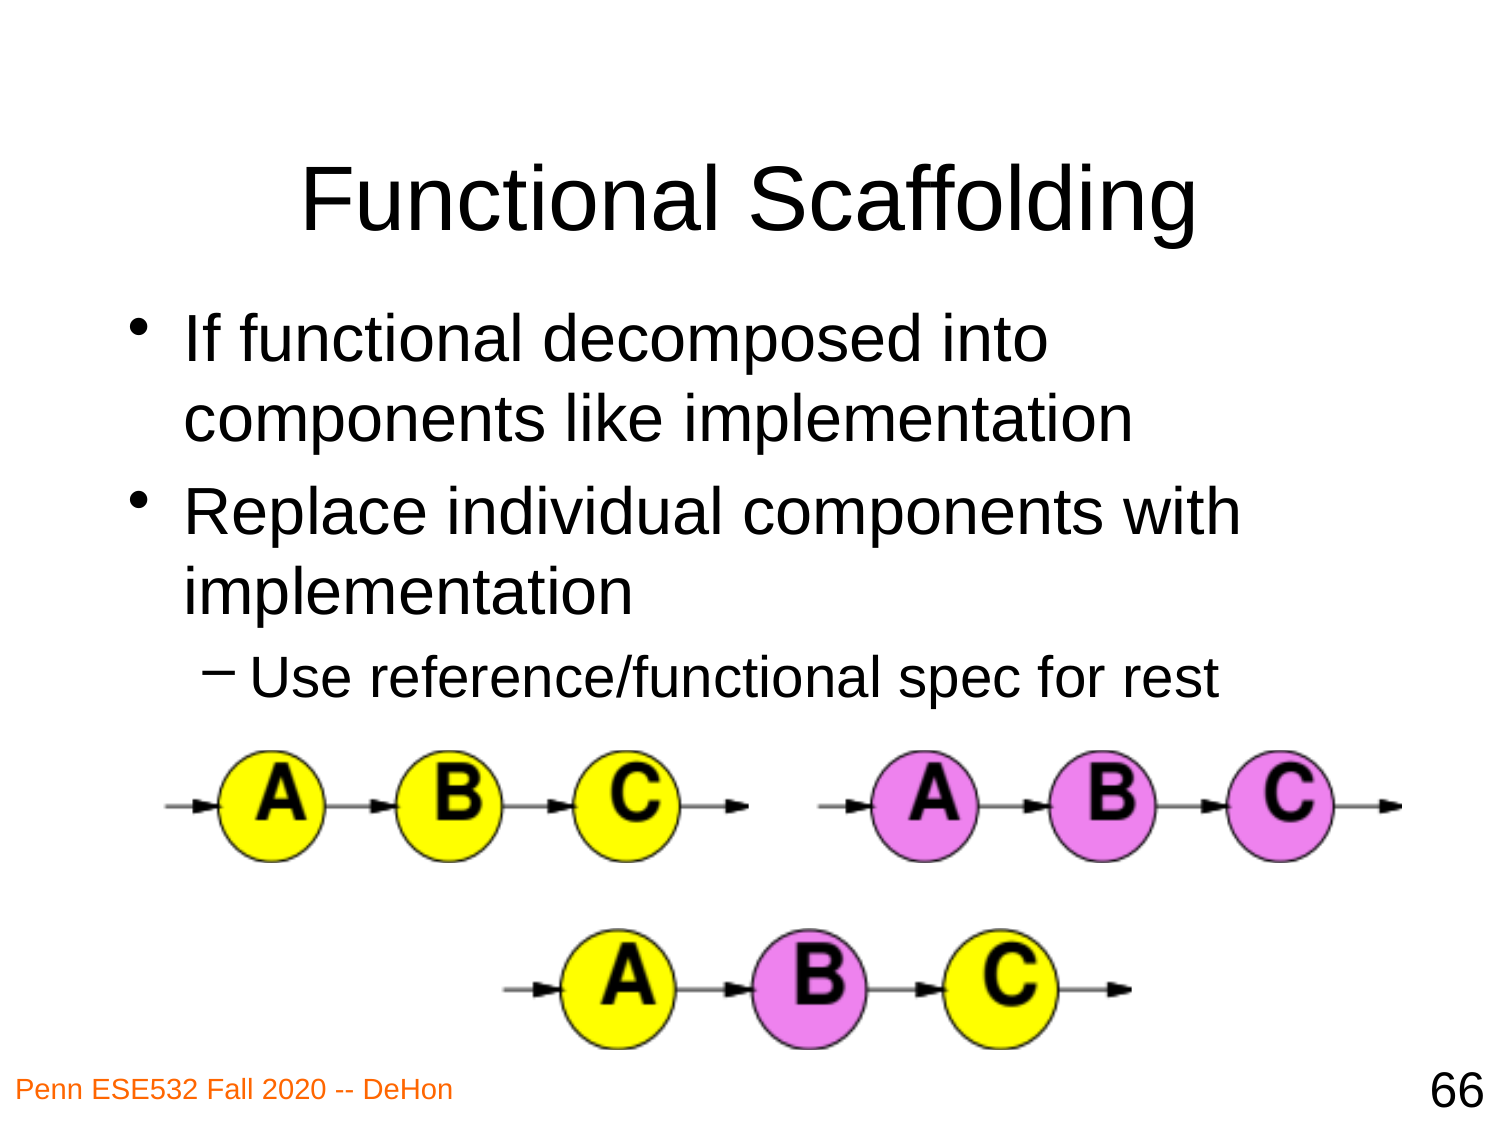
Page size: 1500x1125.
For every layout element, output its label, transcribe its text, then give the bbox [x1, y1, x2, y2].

slide_number Penn ESE532 Fall 2020 -- DeHon [0, 1062, 576, 1125]
picture [815, 749, 1403, 863]
slide_number 66 [1187, 1049, 1500, 1125]
list If functional decomposed into components like implementation Replace individual components with implementation Use reference/functional spec for rest [112, 286, 1388, 963]
picture [162, 749, 749, 863]
picture [499, 928, 1132, 1051]
title Functional Scaffolding [112, 99, 1388, 286]
